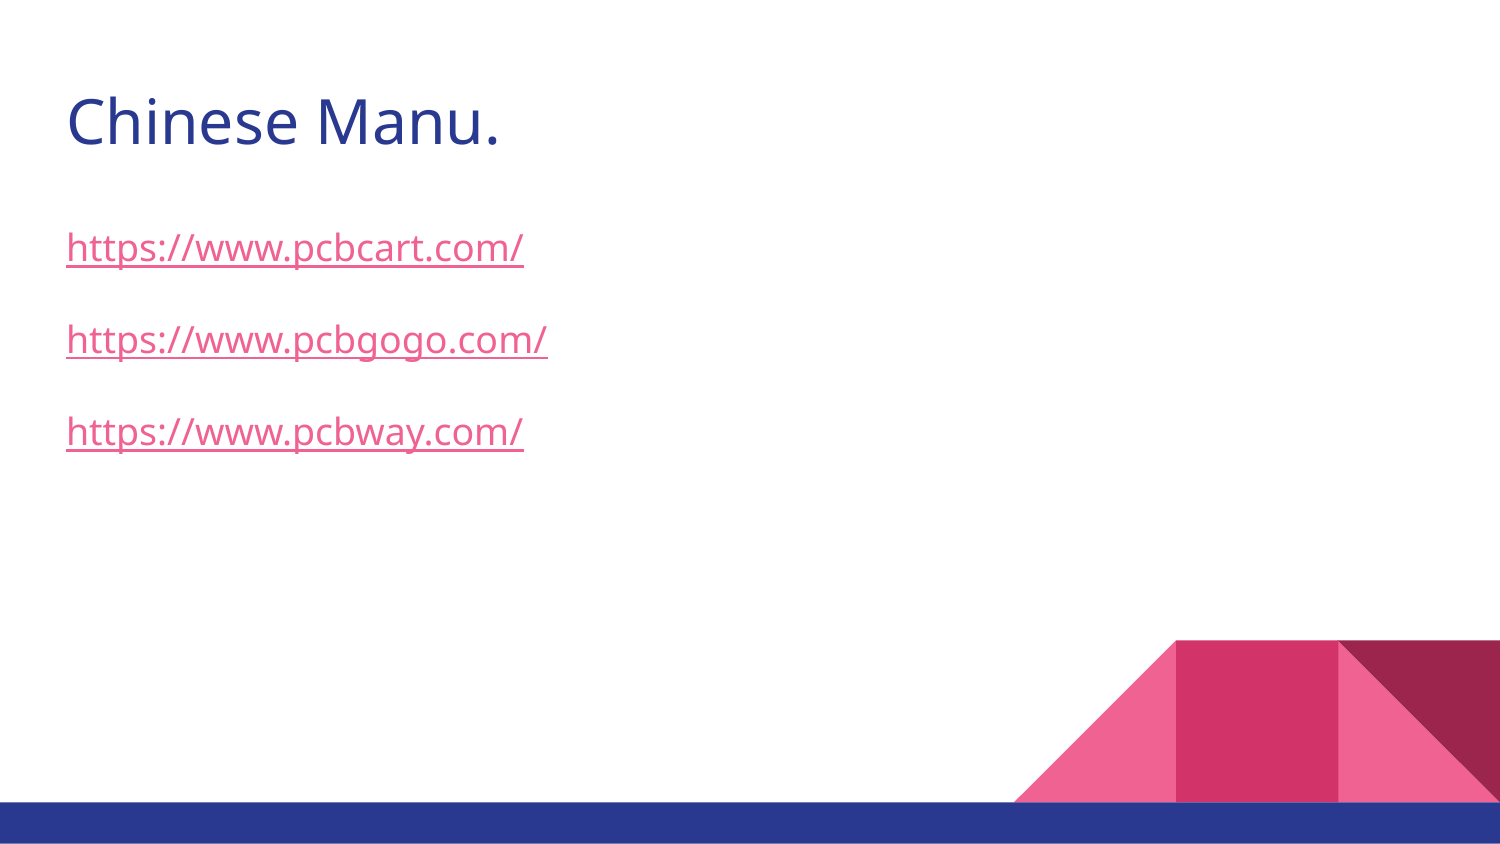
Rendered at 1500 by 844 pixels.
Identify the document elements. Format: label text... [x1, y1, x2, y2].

list https://www.pcbcart.com/ https://www.pcbgogo.com/ https://www.pcbway.com/ [51, 201, 1449, 750]
title Chinese Manu. [51, 67, 1449, 167]
